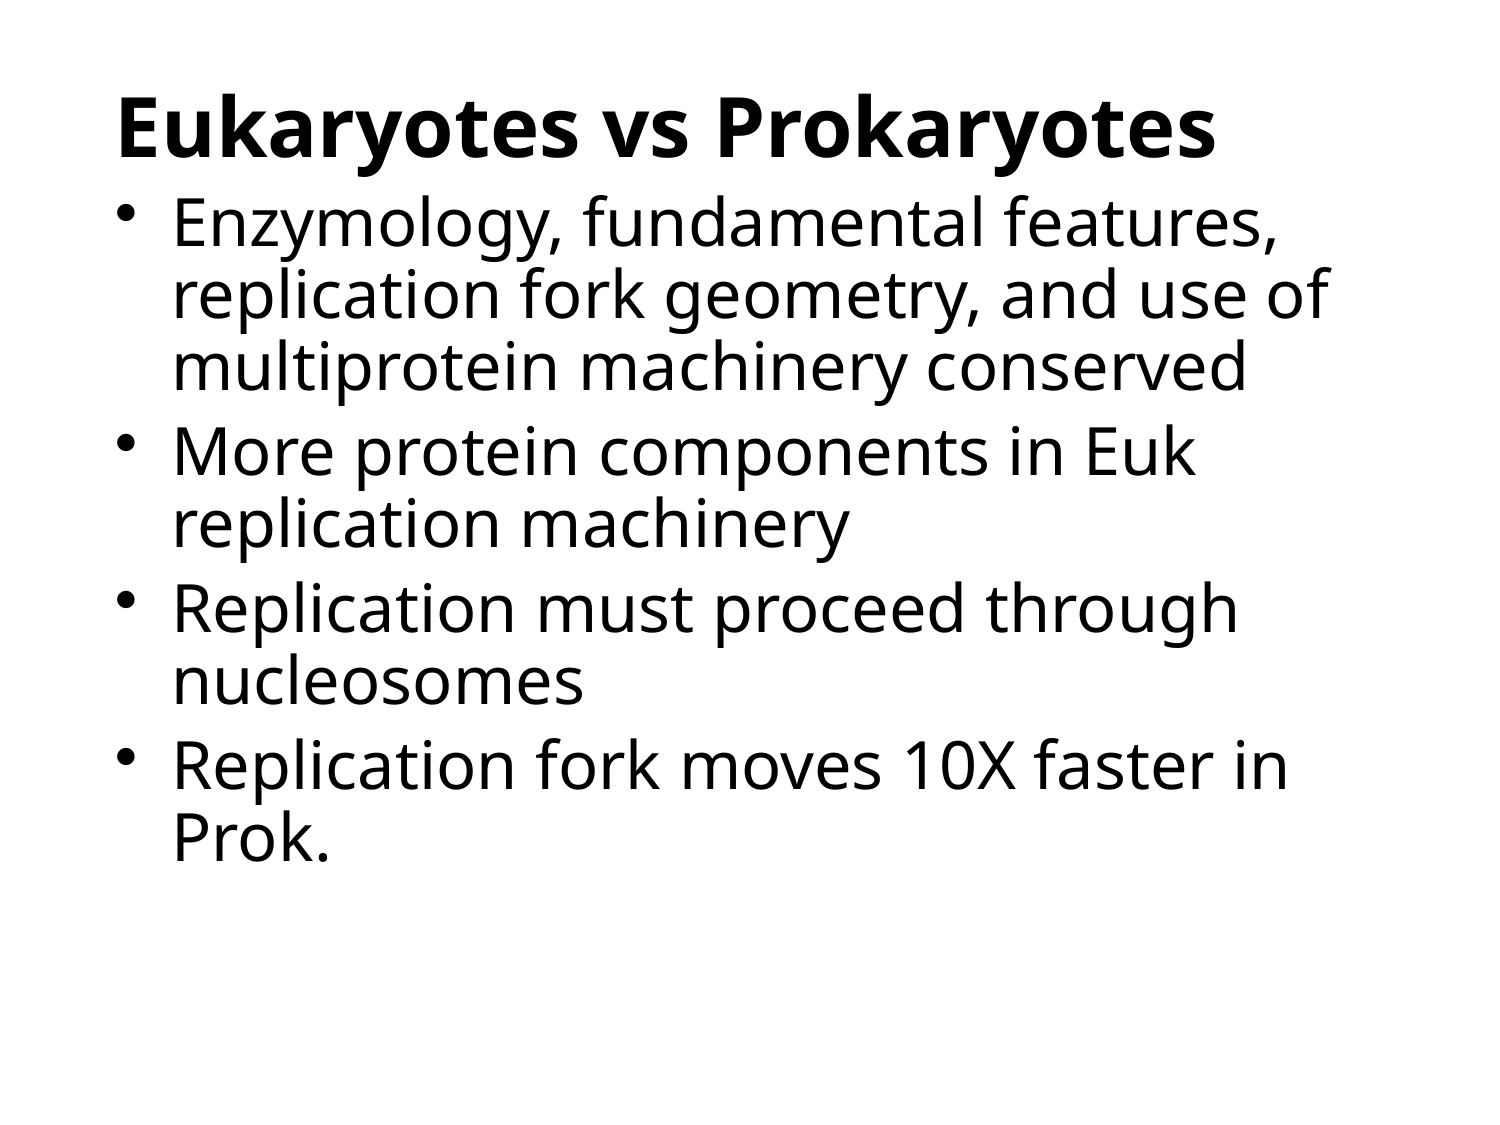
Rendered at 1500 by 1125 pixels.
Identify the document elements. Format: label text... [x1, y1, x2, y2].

list Eukaryotes vs Prokaryotes Enzymology, fundamental features, replication fork geometry, and use of multiprotein machinery conserved More protein components in Euk replication machinery Replication must proceed through nucleosomes Replication fork moves 10X faster in Prok. [99, 77, 1364, 1026]
